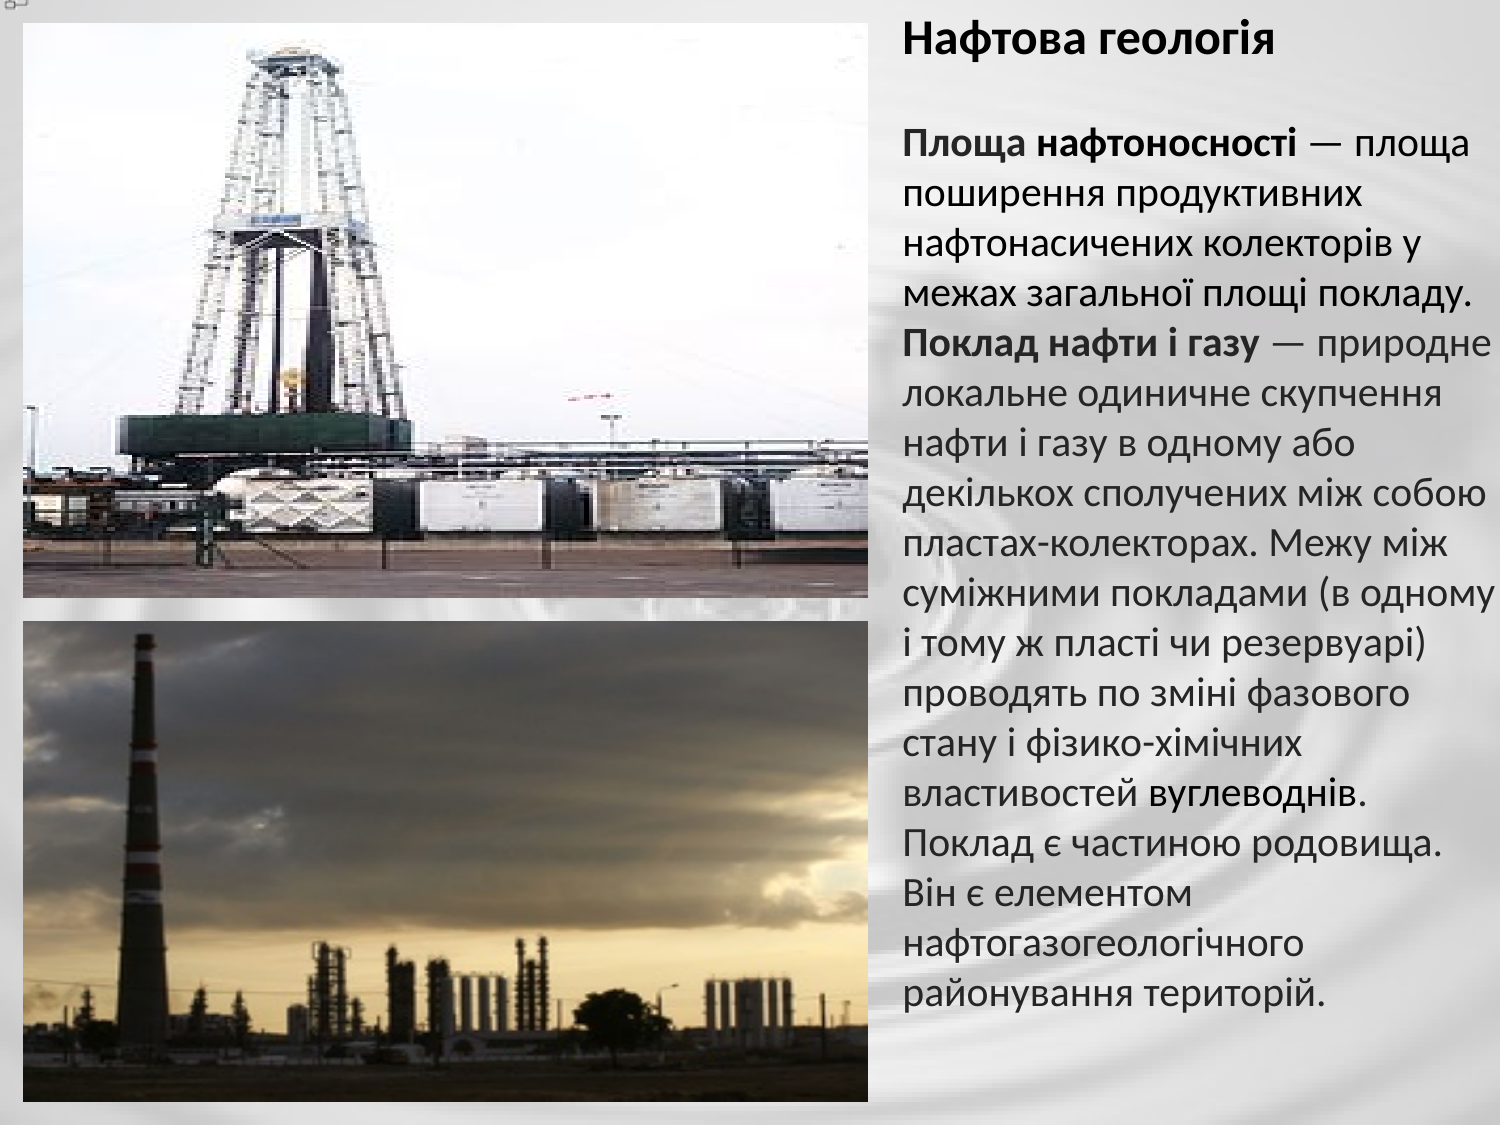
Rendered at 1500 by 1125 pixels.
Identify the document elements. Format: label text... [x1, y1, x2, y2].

picture [4, 0, 29, 10]
text_box Нафтова геологія Площа нафтоносності — площа поширення продуктивних нафтонасичених колекторів у межах загальної площі покладу. Поклад нафти і газу — природне локальне одиничне скупчення нафти і газу в одному або декількох сполучених між собою пластах-колекторах. Межу між суміжними покладами (в одному і тому ж пласті чи резервуарі) проводять по зміні фазового стану і фізико-хімічних властивостей вуглеводнів. Поклад є частиною родовища. Він є елементом нафтогазогеологічного районування територій. [902, 4, 1500, 1031]
picture [23, 23, 868, 598]
picture [23, 620, 868, 1102]
